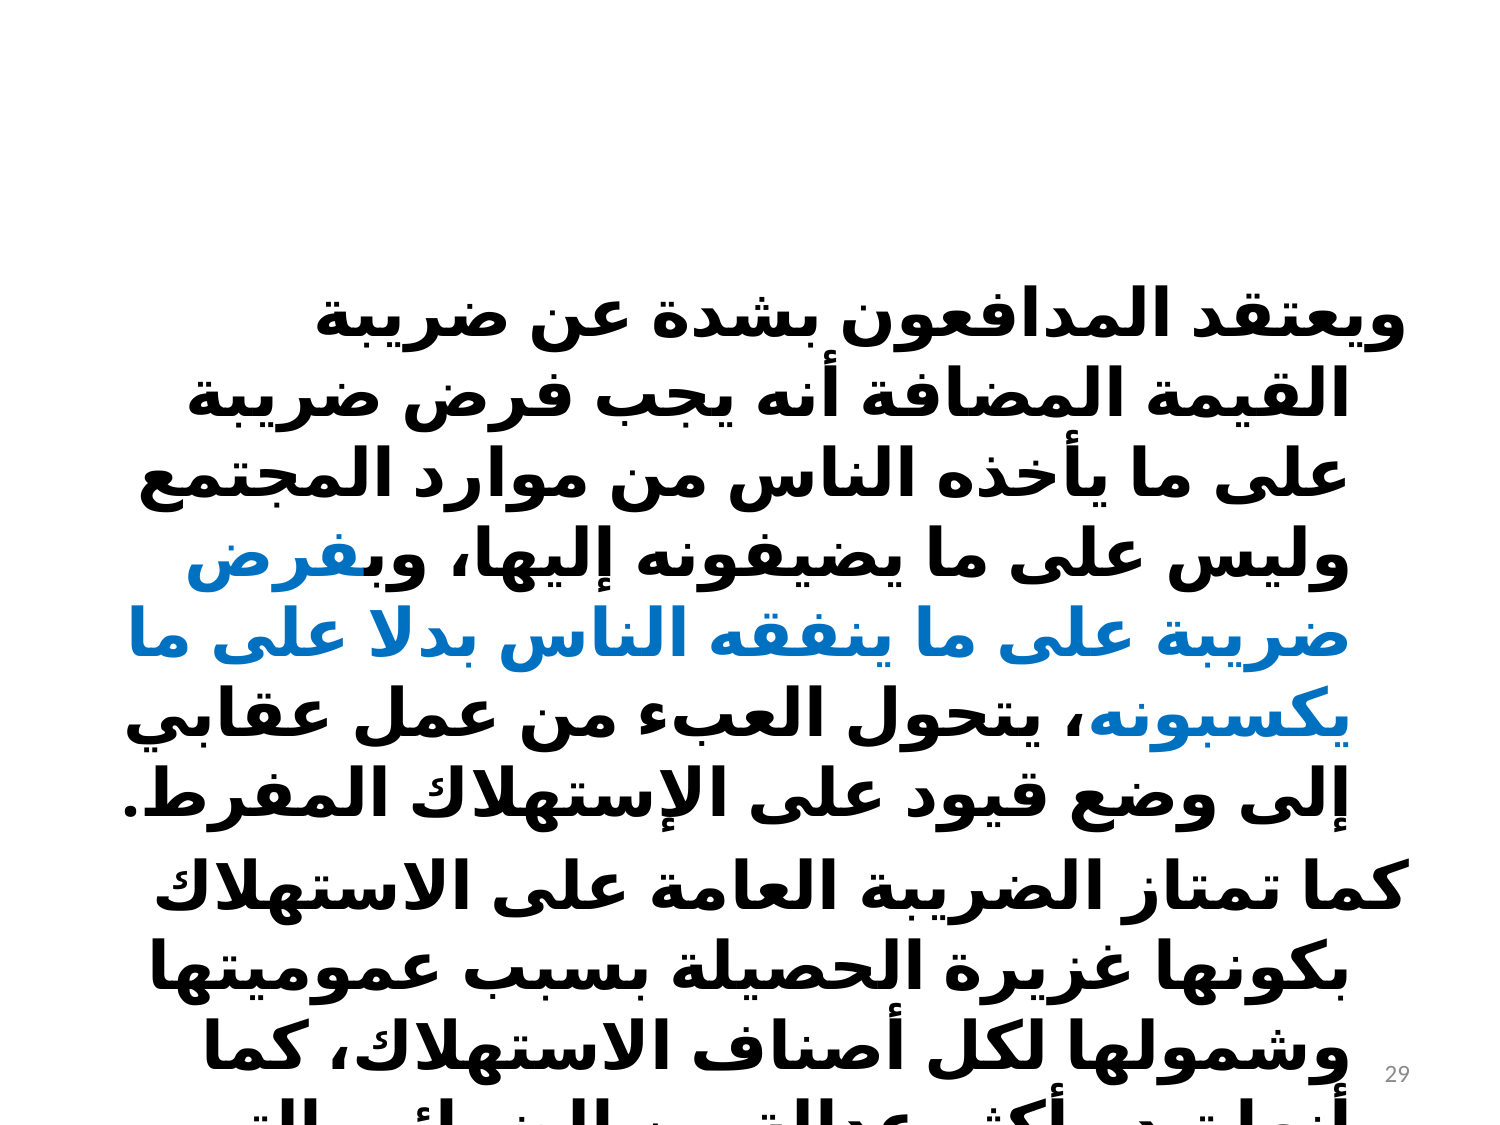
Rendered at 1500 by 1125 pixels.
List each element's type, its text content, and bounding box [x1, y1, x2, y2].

slide_number 29 [1074, 1042, 1425, 1103]
list ويعتقد المدافعون بشدة عن ضريبة القيمة المضافة أنه يجب فرض ضريبة على ما يأخذه الناس من موارد المجتمع وليس على ما يضيفونه إليها، وبفرض ضريبة على ما ينفقه الناس بدلا على ما يكسبونه، يتحول العبء من عمل عقابي إلى وضع قيود على الإستهلاك المفرط. كما تمتاز الضريبة العامة على الاستهلاك بكونها غزيرة الحصيلة بسبب عموميتها وشمولها لكل أصناف الاستهلاك، كما أنها تبدو أكثر عدالة من الضرائب التي تفرض على استهلاك أنواع معينة من السلع لوجود نوع من العلاقة بين مجموع نفقات الشخص ومقدار دخله. [75, 262, 1425, 1005]
